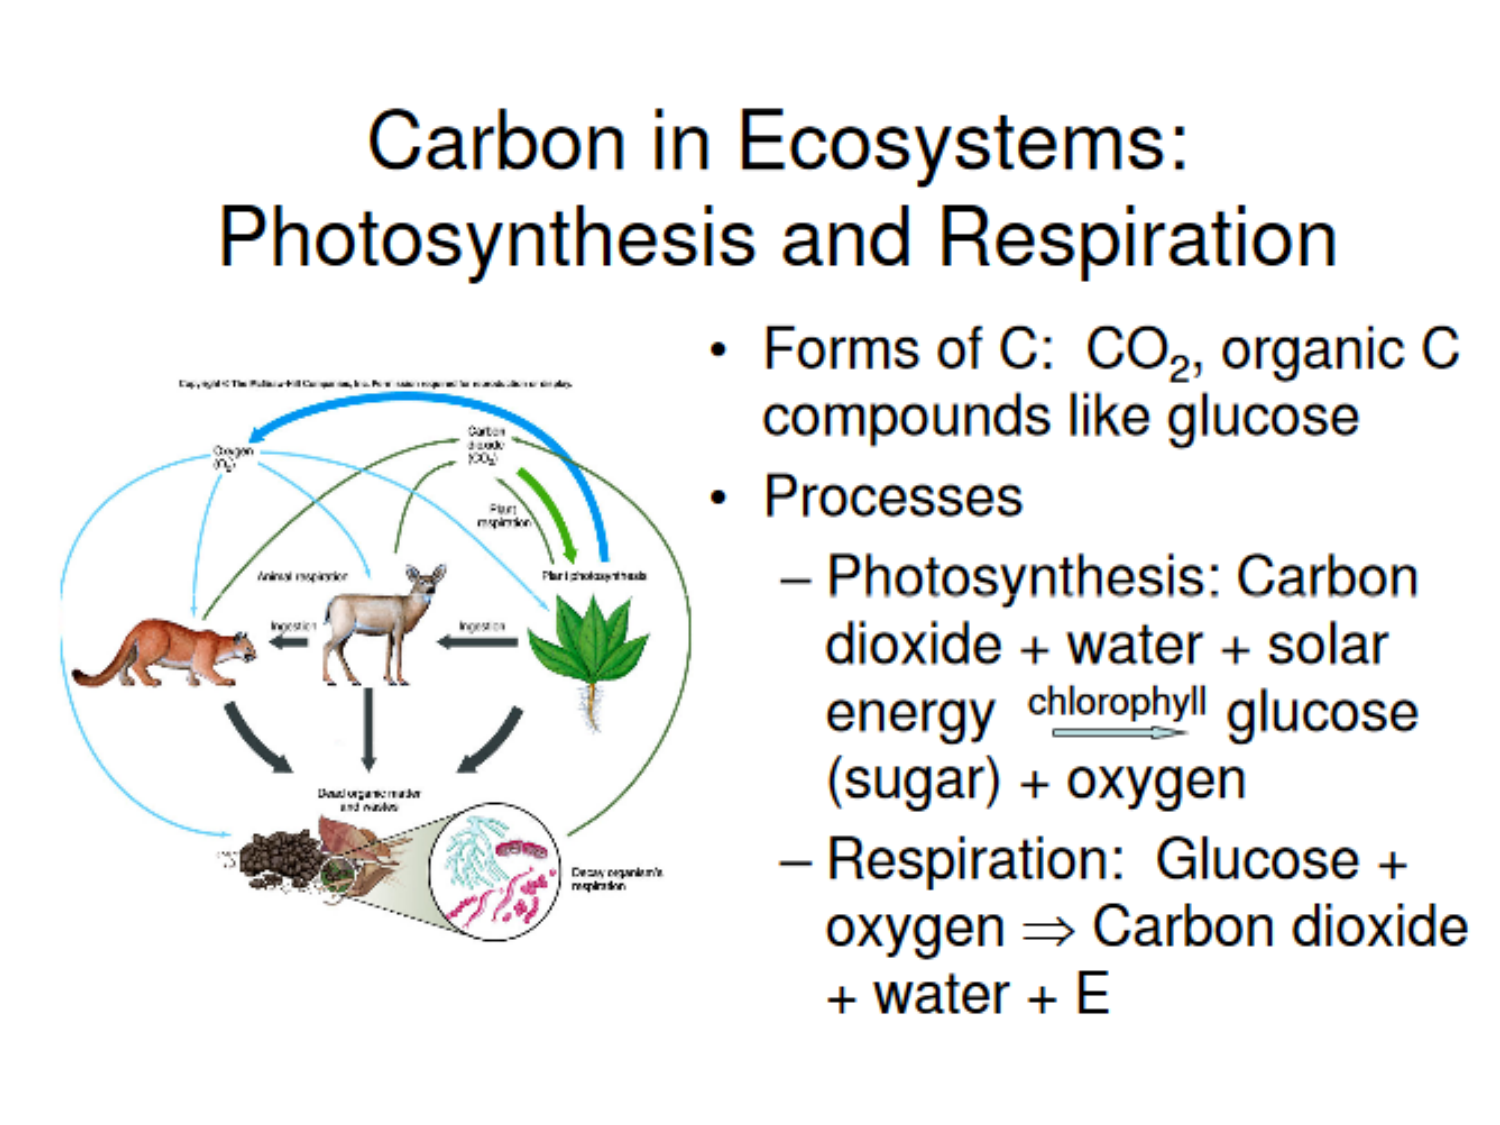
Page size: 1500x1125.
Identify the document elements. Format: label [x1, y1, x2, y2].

list [0, 0, 1500, 1125]
